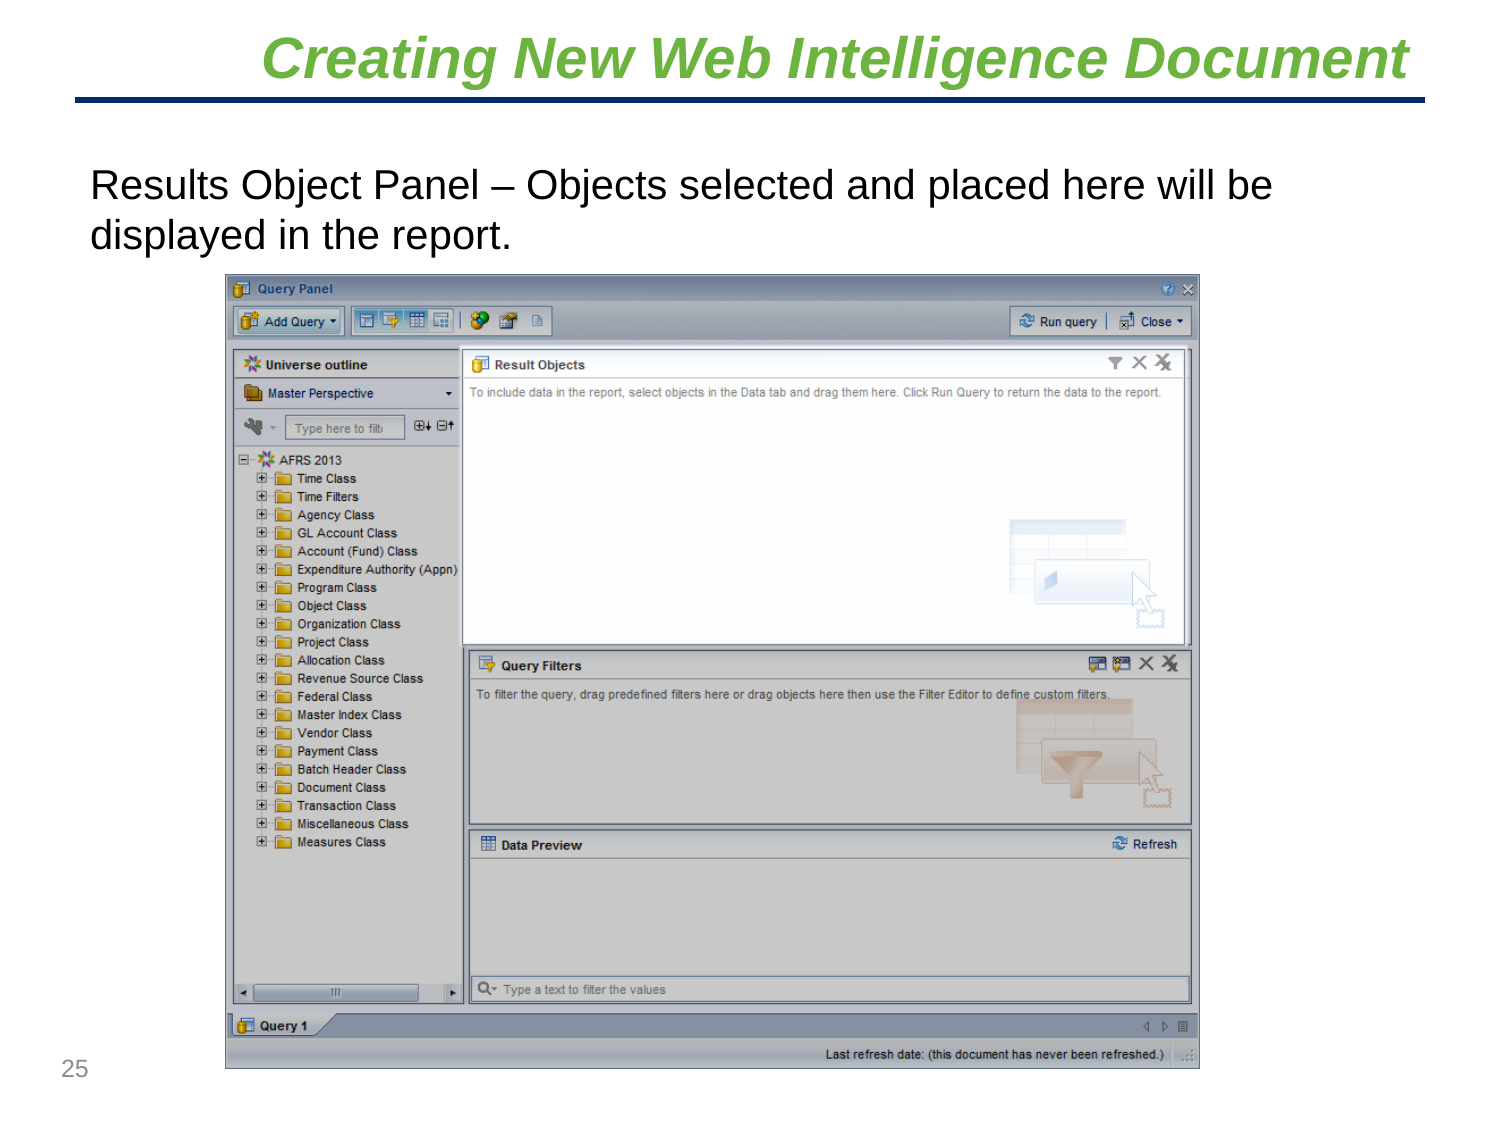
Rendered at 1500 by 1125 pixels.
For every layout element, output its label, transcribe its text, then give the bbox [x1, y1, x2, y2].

title Creating New Web Intelligence Document [75, 12, 1425, 125]
picture [224, 274, 1201, 1069]
slide_number 25 [12, 1037, 138, 1098]
list Results Object Panel – Objects selected and placed here will be displayed in the report. [75, 149, 1425, 1013]
